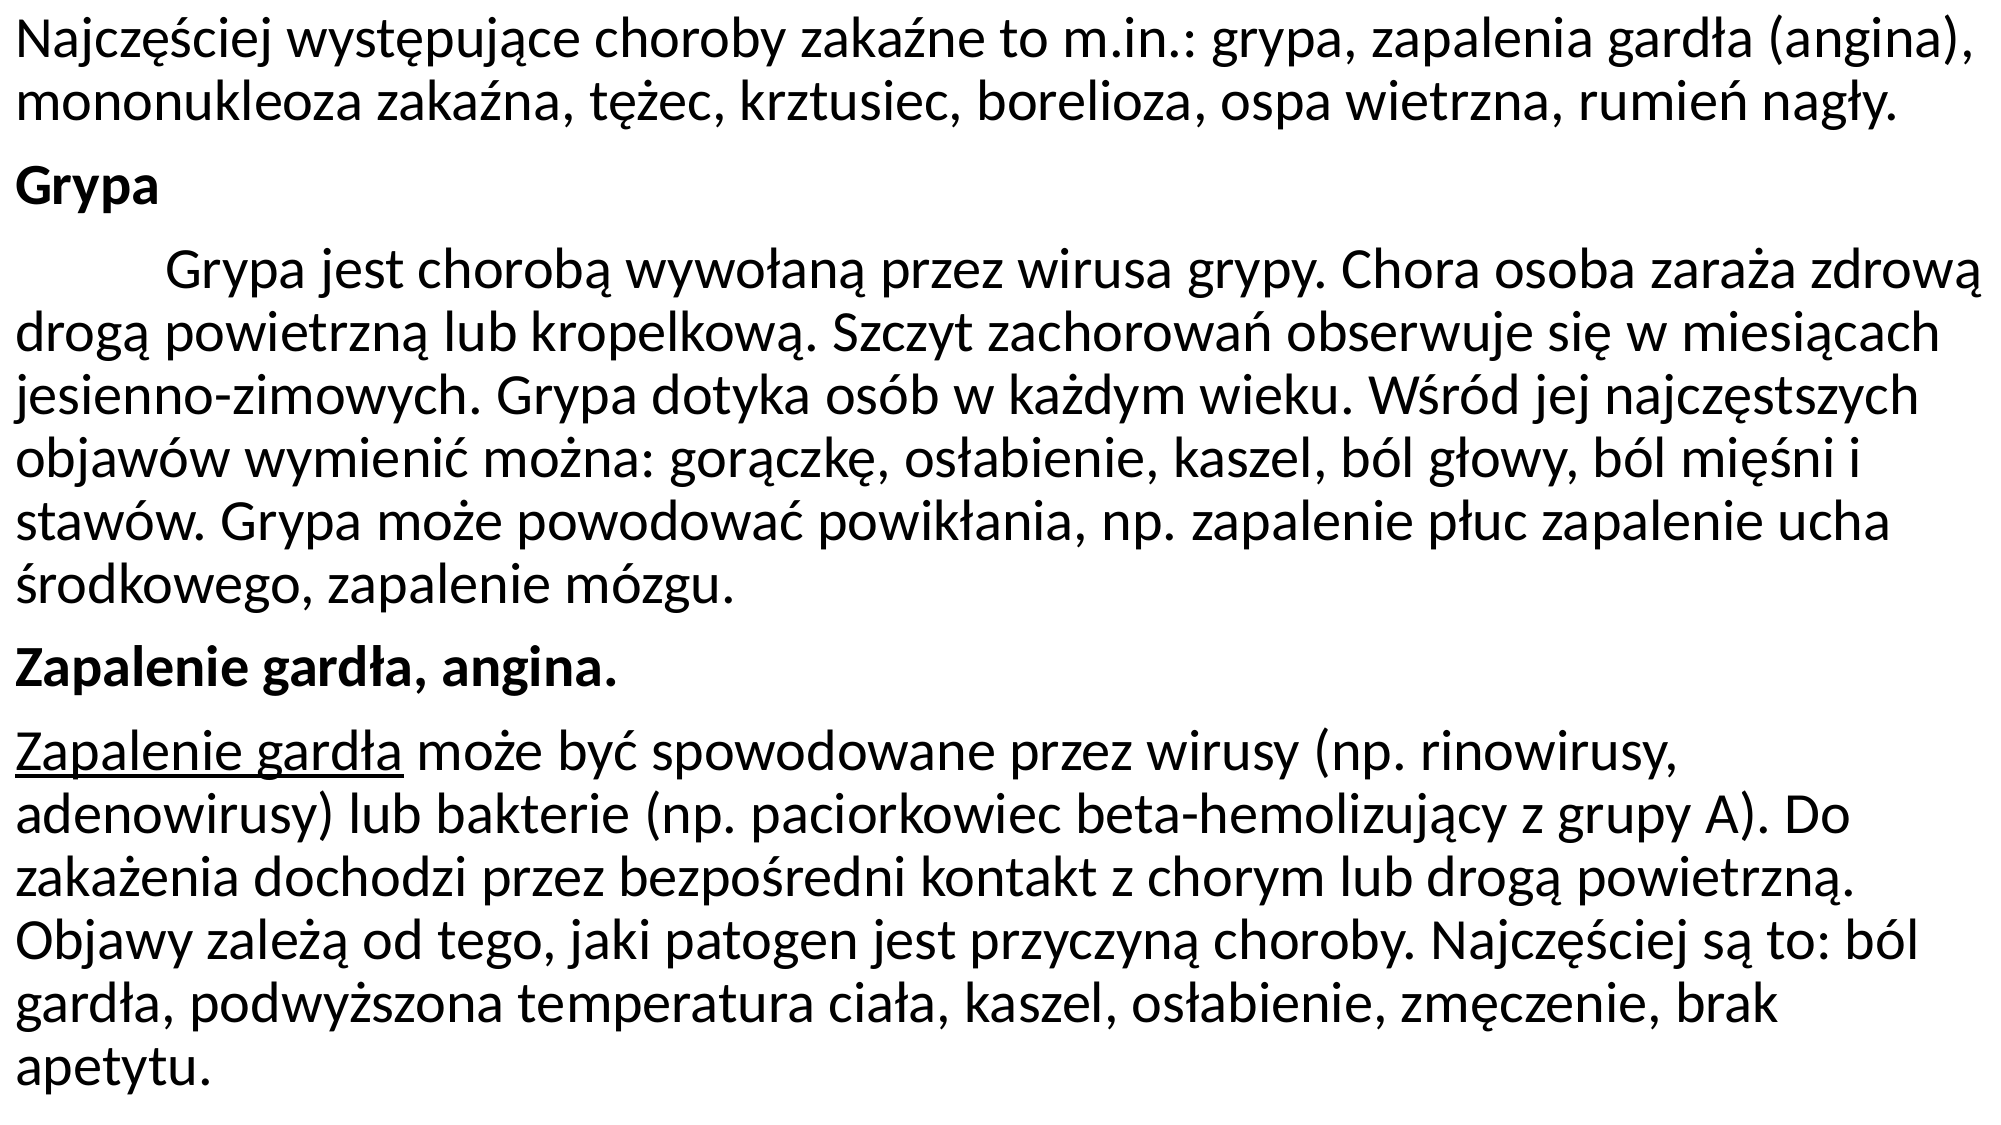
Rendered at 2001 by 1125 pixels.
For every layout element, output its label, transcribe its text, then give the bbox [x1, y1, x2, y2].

list Najczęściej występujące choroby zakaźne to m.in.: grypa, zapalenia gardła (angina), mononukleoza zakaźna, tężec, krztusiec, borelioza, ospa wietrzna, rumień nagły. Grypa Grypa jest chorobą wywołaną przez wirusa grypy. Chora osoba zaraża zdrową drogą powietrzną lub kropelkową. Szczyt zachorowań obserwuje się w miesiącach jesienno-zimowych. Grypa dotyka osób w każdym wieku. Wśród jej najczęstszych objawów wymienić można: gorączkę, osłabienie, kaszel, ból głowy, ból mięśni i stawów. Grypa może powodować powikłania, np. zapalenie płuc zapalenie ucha środkowego, zapalenie mózgu. Zapalenie gardła, angina. Zapalenie gardła może być spowodowane przez wirusy (np. rinowirusy, adenowirusy) lub bakterie (np. paciorkowiec beta-hemolizujący z grupy A). Do zakażenia dochodzi przez bezpośredni kontakt z chorym lub drogą powietrzną. Objawy zależą od tego, jaki patogen jest przyczyną choroby. Najczęściej są to: ból gardła, podwyższona temperatura ciała, kaszel, osłabienie, zmęczenie, brak apetytu. [0, 0, 2000, 1125]
